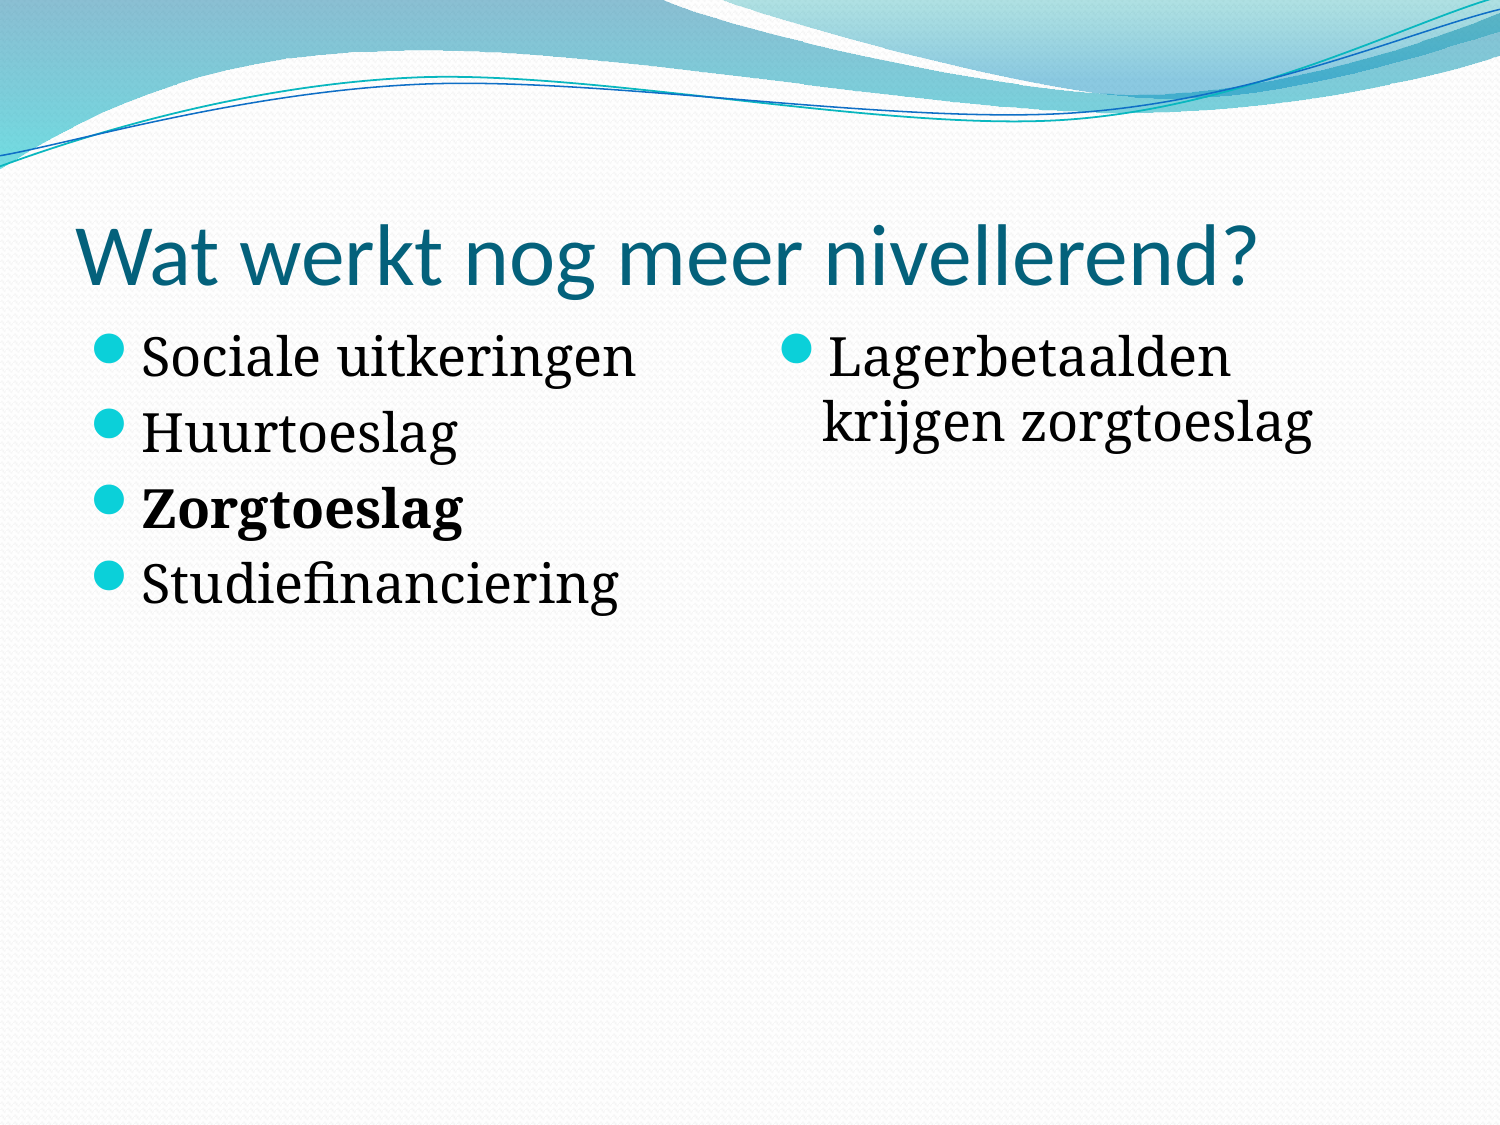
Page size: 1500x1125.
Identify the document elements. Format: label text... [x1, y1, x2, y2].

list Lagerbetaalden krijgen zorgtoeslag [762, 314, 1425, 1043]
title Wat werkt nog meer nivellerend? [75, 115, 1425, 303]
list Sociale uitkeringen Huurtoeslag Zorgtoeslag Studiefinanciering [75, 314, 738, 1043]
